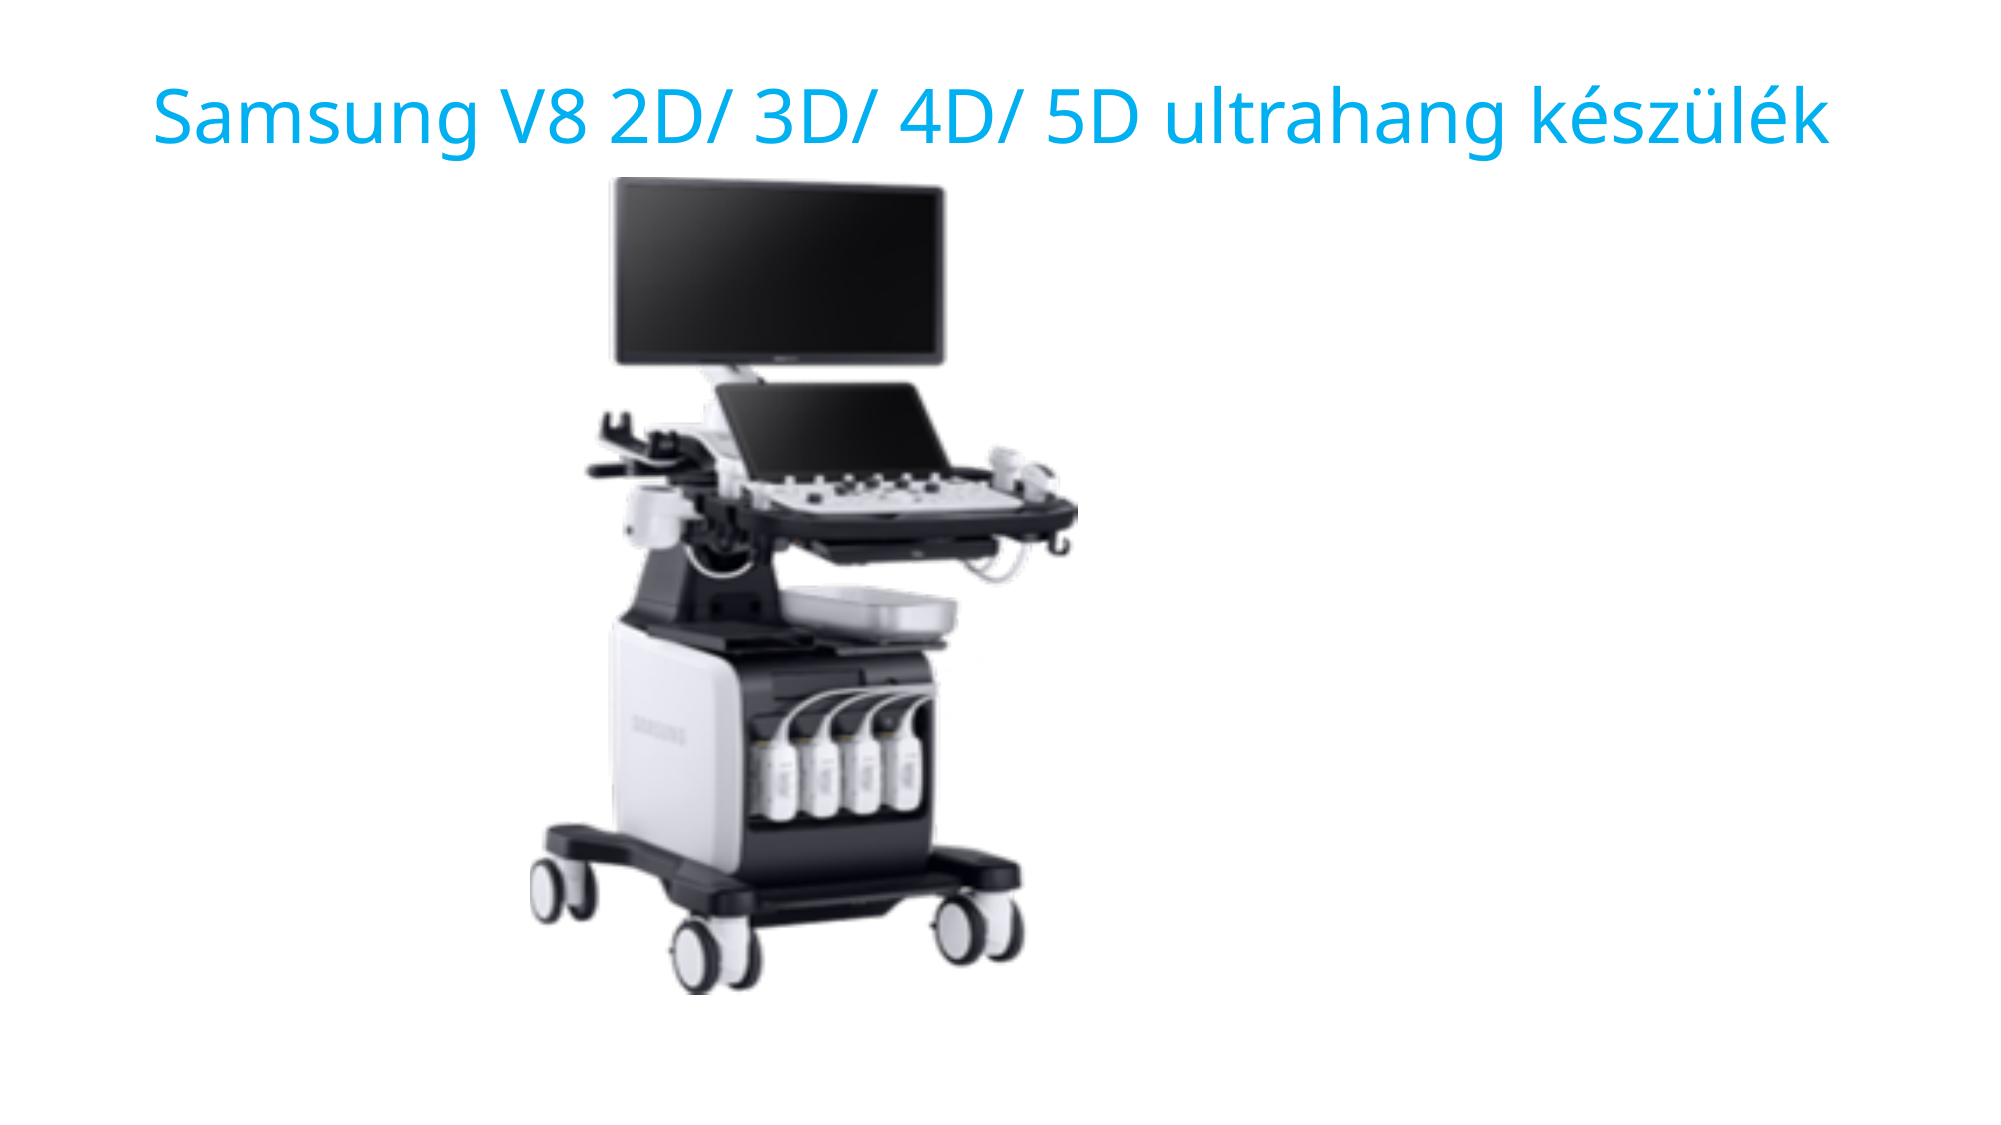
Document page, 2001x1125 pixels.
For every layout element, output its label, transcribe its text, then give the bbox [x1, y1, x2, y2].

title Samsung V8 2D/ 3D/ 4D/ 5D ultrahang készülék [137, 59, 1863, 178]
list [530, 177, 1078, 995]
